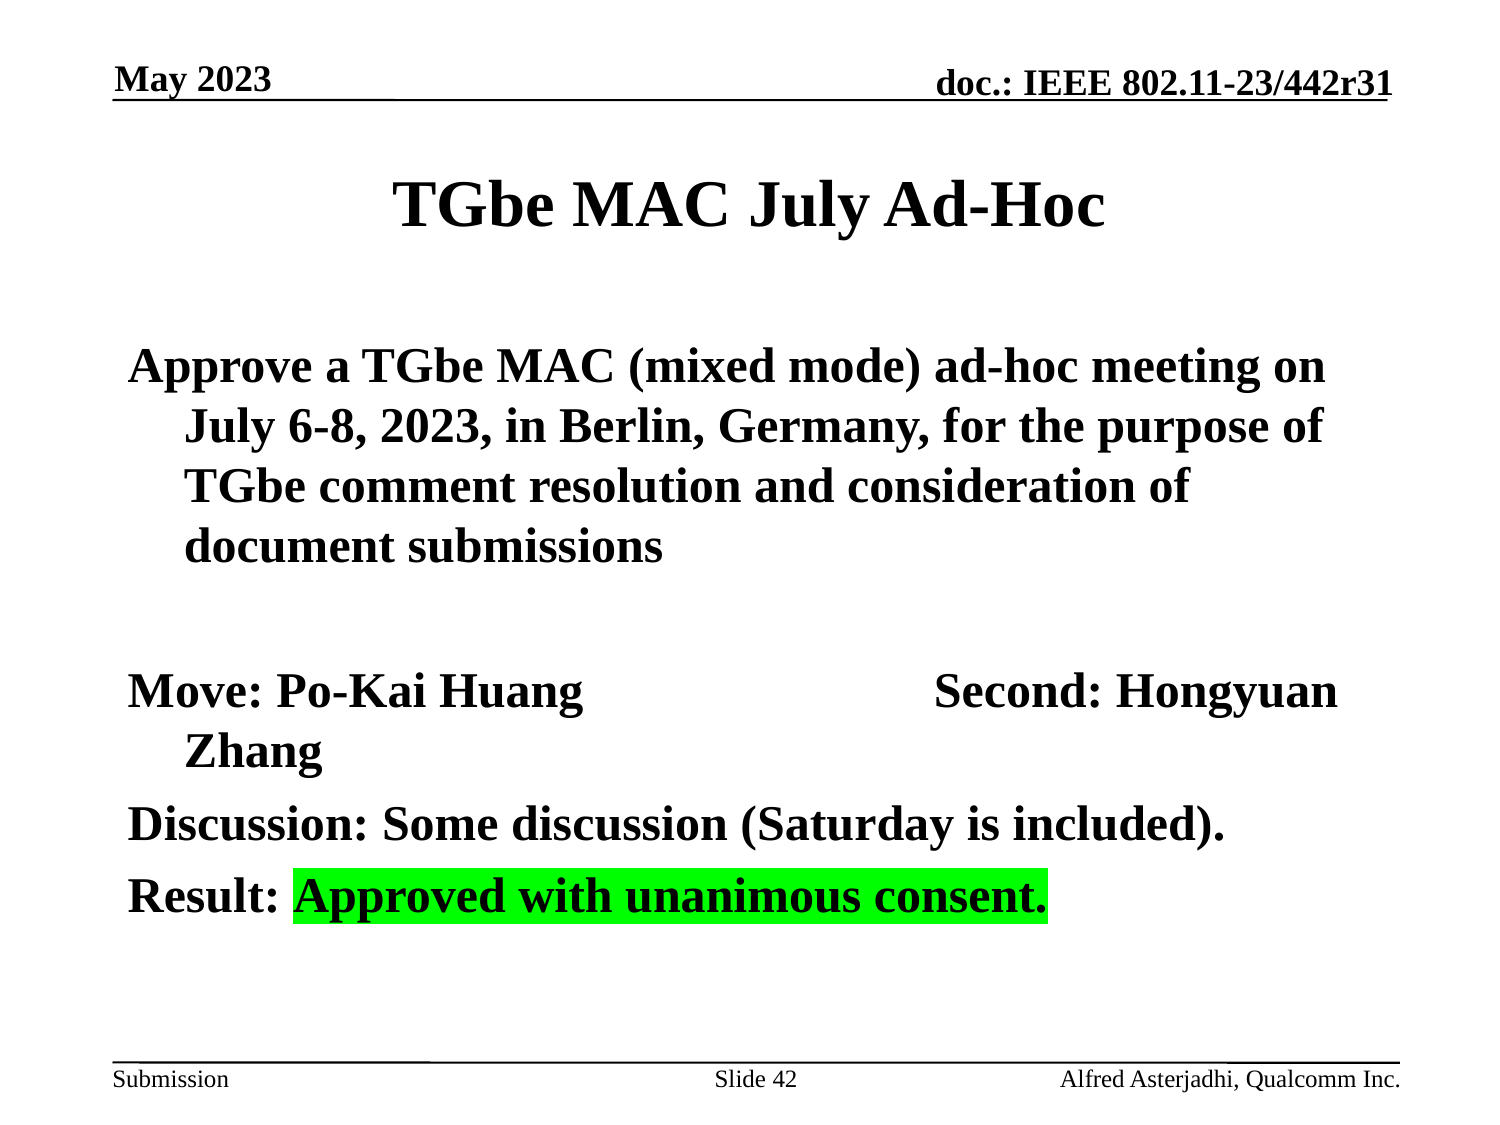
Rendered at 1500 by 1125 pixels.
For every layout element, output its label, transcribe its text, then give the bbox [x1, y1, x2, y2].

slide_number Slide 42 [712, 1061, 800, 1123]
title TGbe MAC July Ad-Hoc [112, 112, 1388, 288]
footer Alfred Asterjadhi, Qualcomm Inc. [878, 1061, 1402, 1093]
list Approve a TGbe MAC (mixed mode) ad-hoc meeting on July 6-8, 2023, in Berlin, Germany, for the purpose of TGbe comment resolution and consideration of document submissions Move: Po-Kai Huang Second: Hongyuan Zhang Discussion: Some discussion (Saturday is included). Result: Approved with unanimous consent. [112, 324, 1388, 1000]
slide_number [114, 54, 423, 100]
